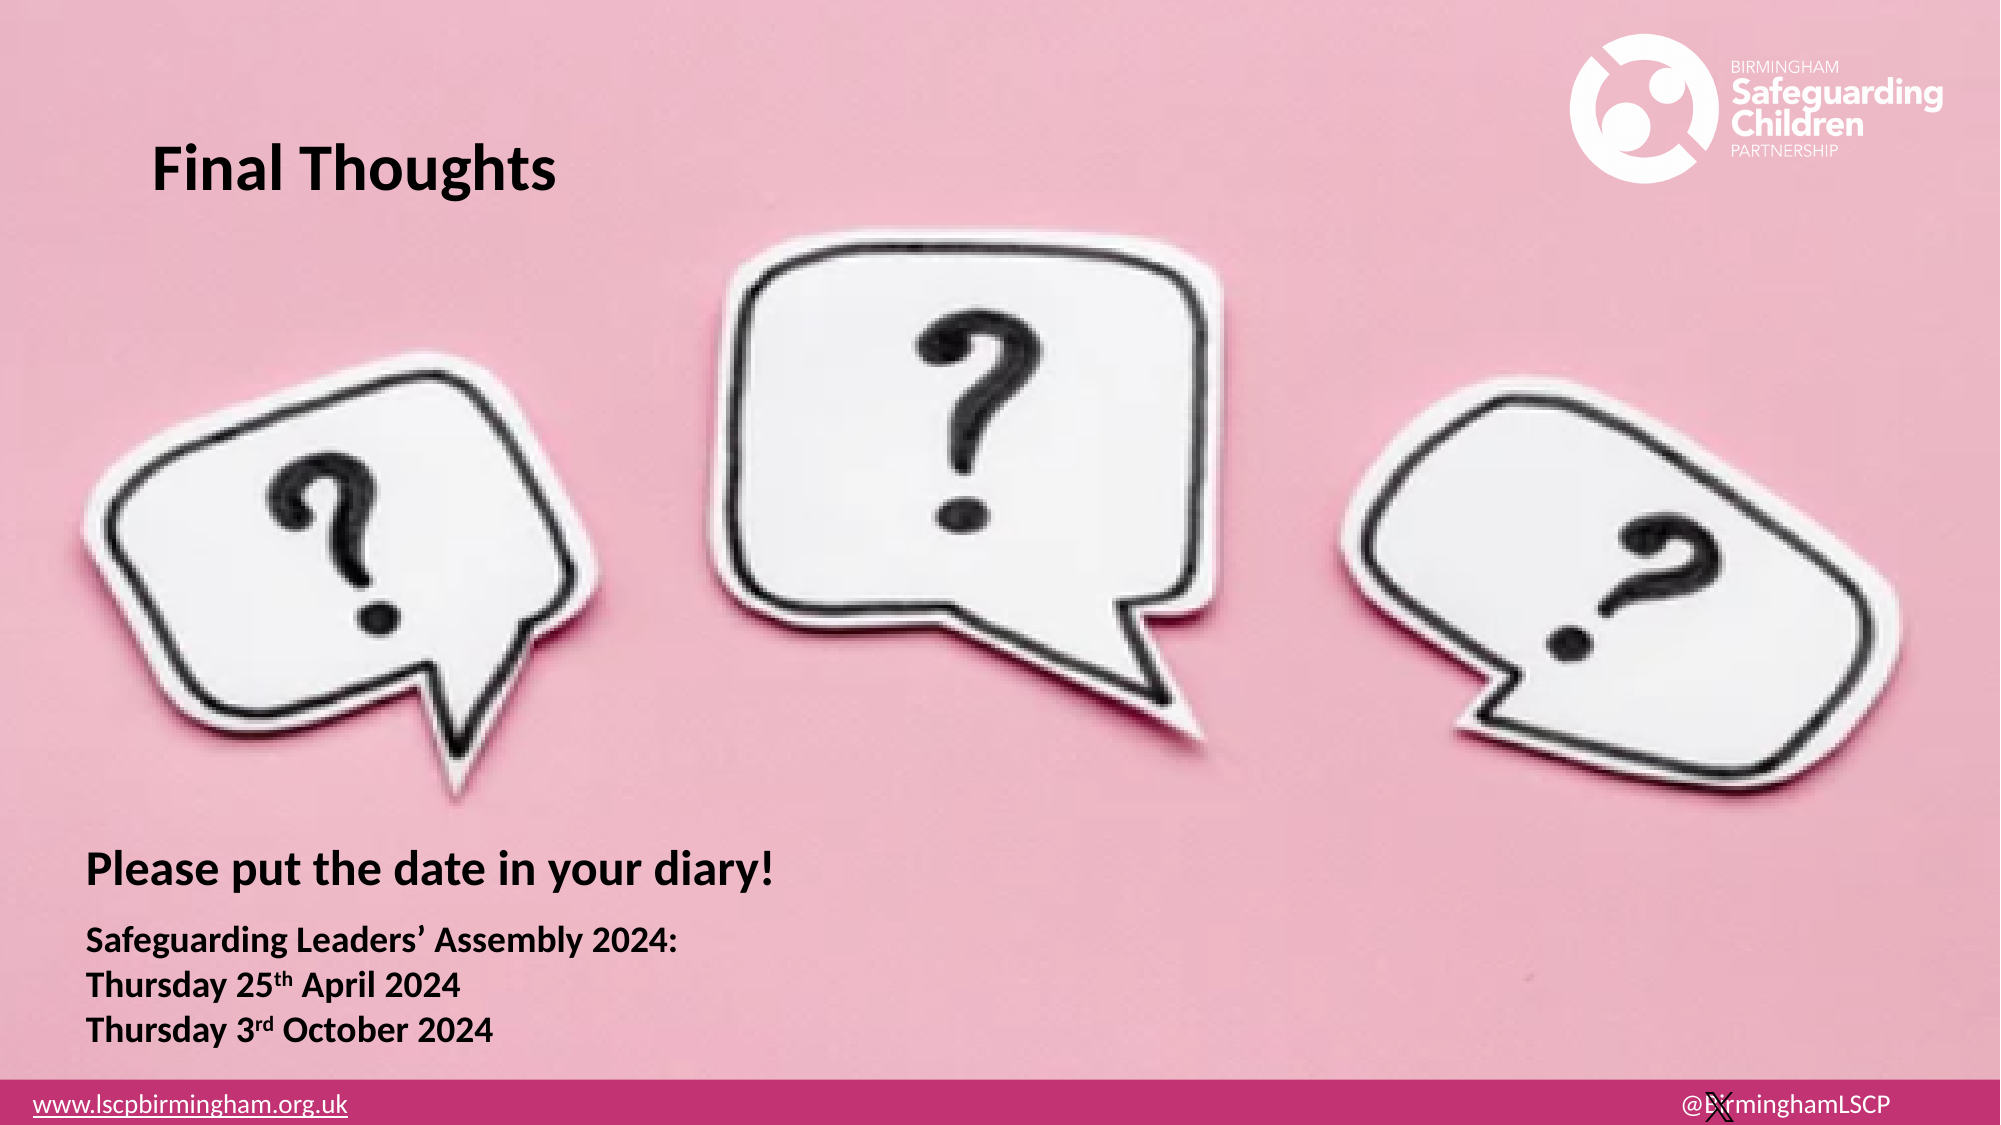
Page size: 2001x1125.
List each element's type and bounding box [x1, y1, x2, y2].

text_box [0, 1079, 2000, 1125]
picture [0, 0, 2000, 1079]
